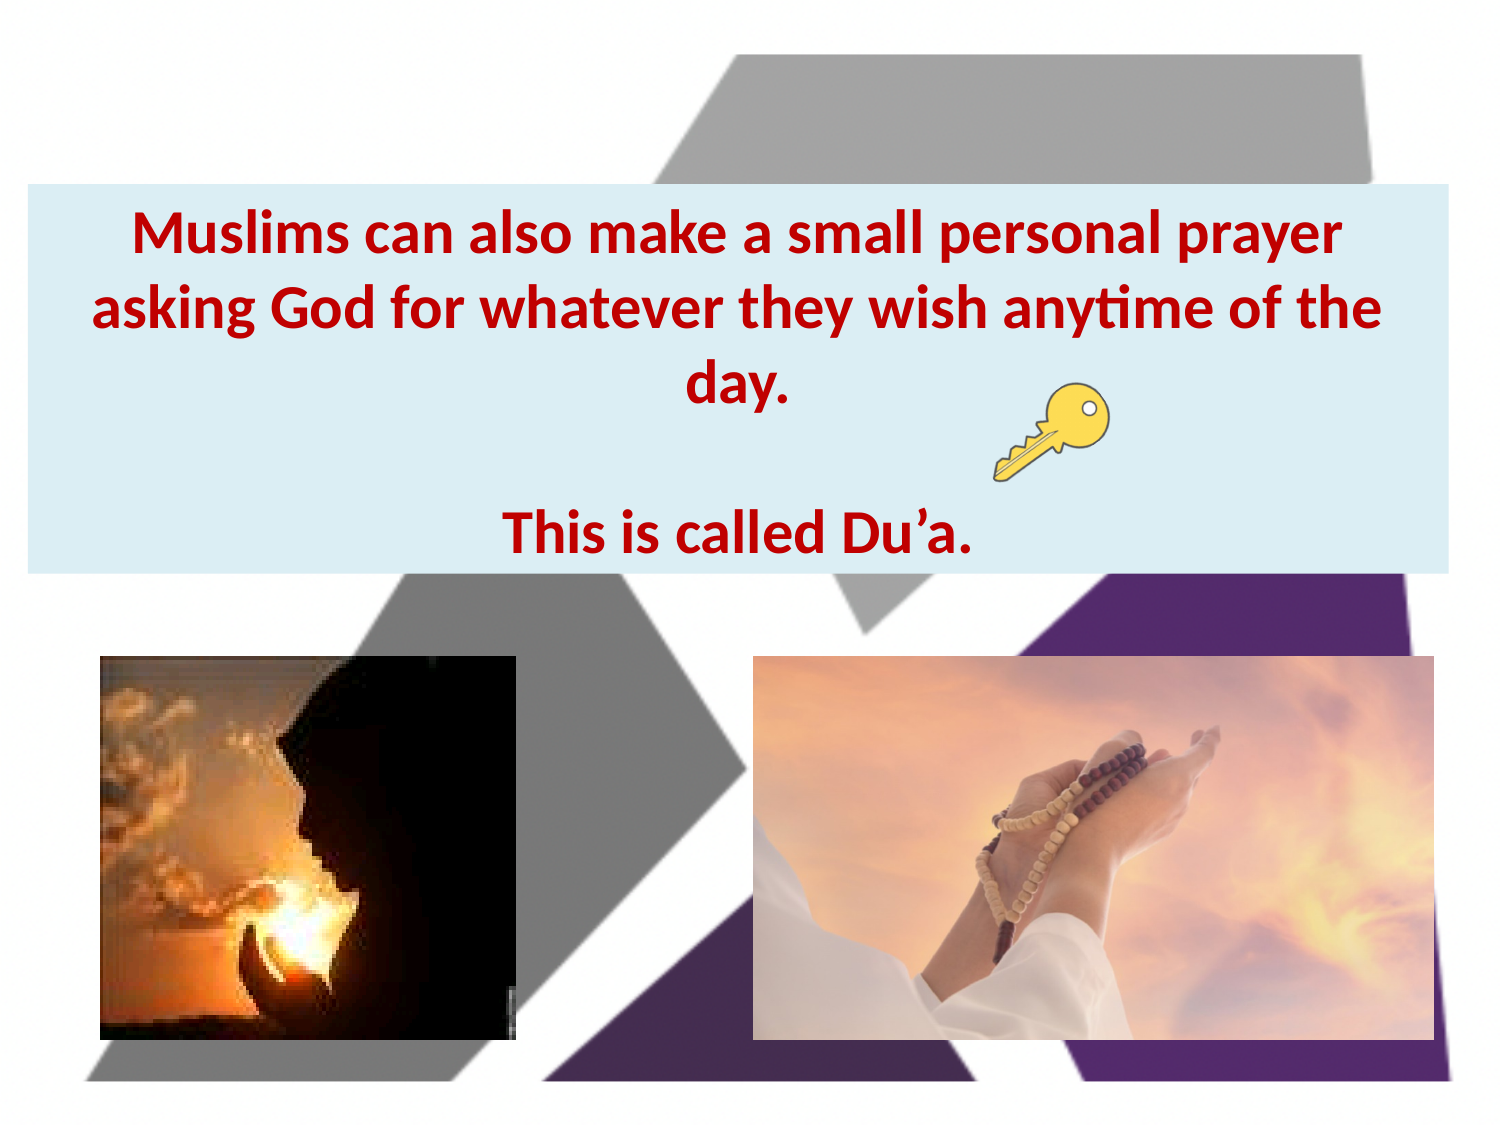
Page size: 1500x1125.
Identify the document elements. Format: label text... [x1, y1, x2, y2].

picture [0, 0, 1500, 1125]
text_box Muslims can also make a small personal prayer asking God for whatever they wish anytime of the day. This is called Du’a. [27, 184, 1449, 574]
